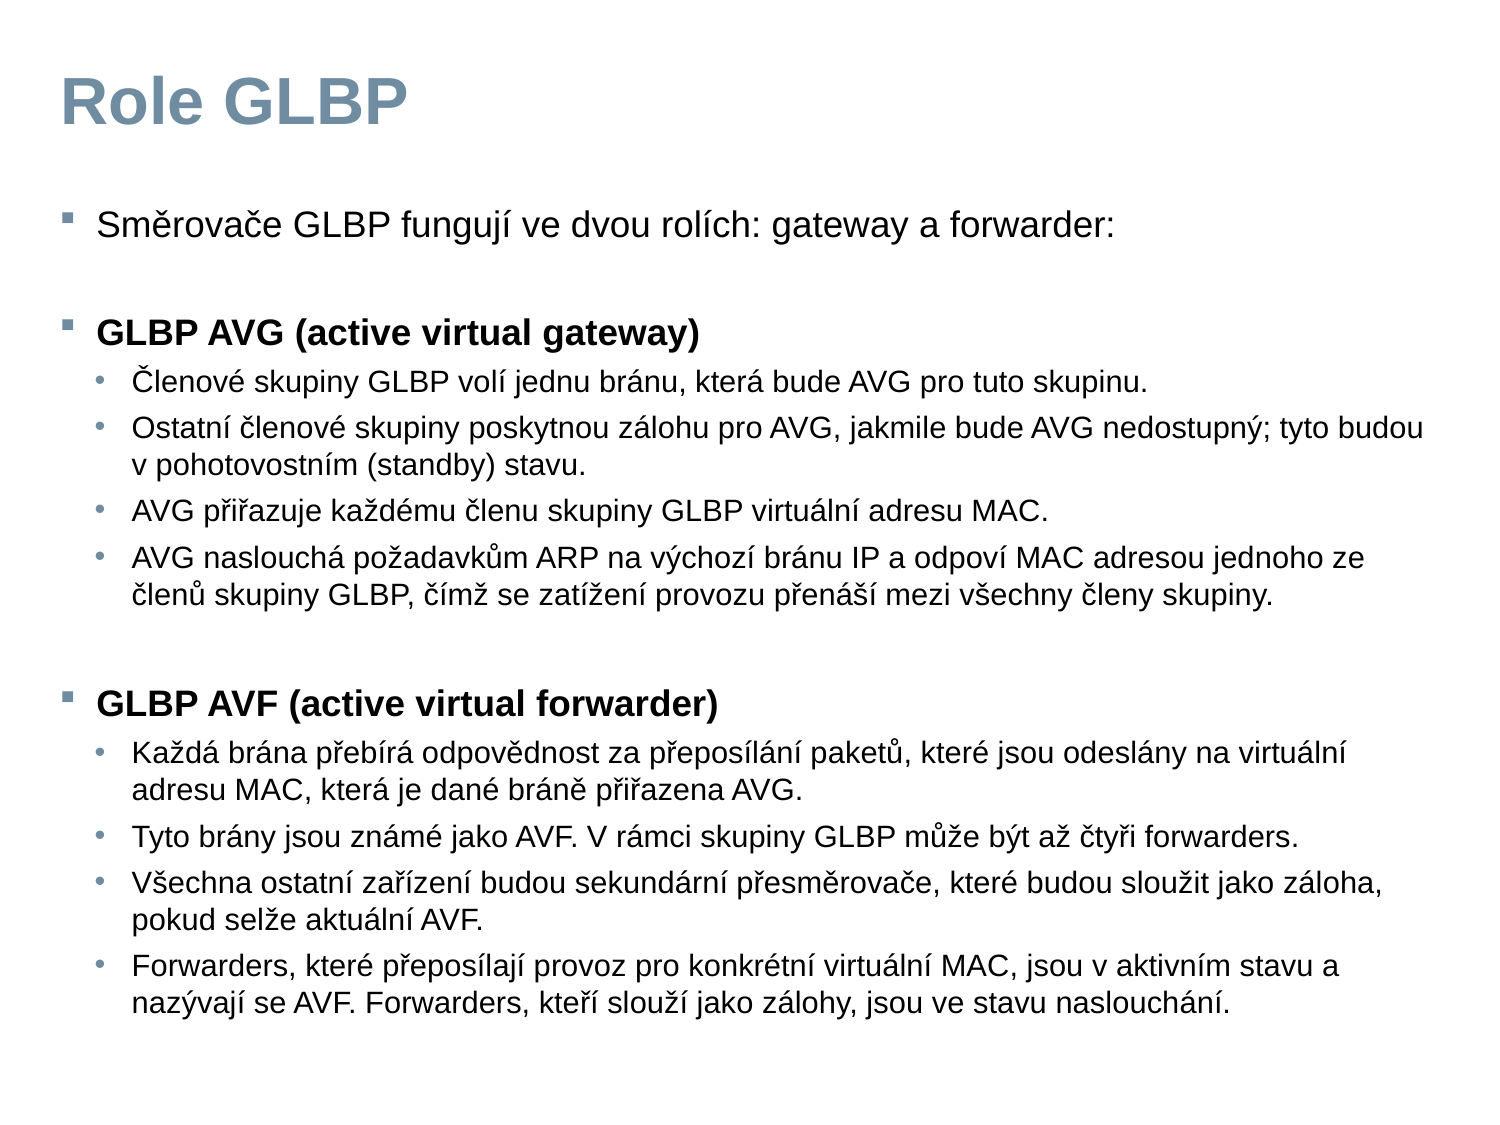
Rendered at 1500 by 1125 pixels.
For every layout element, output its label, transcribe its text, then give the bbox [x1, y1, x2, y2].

list Směrovače GLBP fungují ve dvou rolích: gateway a forwarder: GLBP AVG (active virtual gateway) Členové skupiny GLBP volí jednu bránu, která bude AVG pro tuto skupinu. Ostatní členové skupiny poskytnou zálohu pro AVG, jakmile bude AVG nedostupný; tyto budou v pohotovostním (standby) stavu. AVG přiřazuje každému členu skupiny GLBP virtuální adresu MAC. AVG naslouchá požadavkům ARP na výchozí bránu IP a odpoví MAC adresou jednoho ze členů skupiny GLBP, čímž se zatížení provozu přenáší mezi všechny členy skupiny. GLBP AVF (active virtual forwarder) Každá brána přebírá odpovědnost za přeposílání paketů, které jsou odeslány na virtuální adresu MAC, která je dané bráně přiřazena AVG. Tyto brány jsou známé jako AVF. V rámci skupiny GLBP může být až čtyři forwarders. Všechna ostatní zařízení budou sekundární přesměrovače, které budou sloužit jako záloha, pokud selže aktuální AVF. Forwarders, které přeposílají provoz pro konkrétní virtuální MAC, jsou v aktivním stavu a nazývají se AVF. Forwarders, kteří slouží jako zálohy, jsou ve stavu naslouchání. [45, 193, 1444, 1037]
title Role GLBP [45, 59, 1444, 182]
